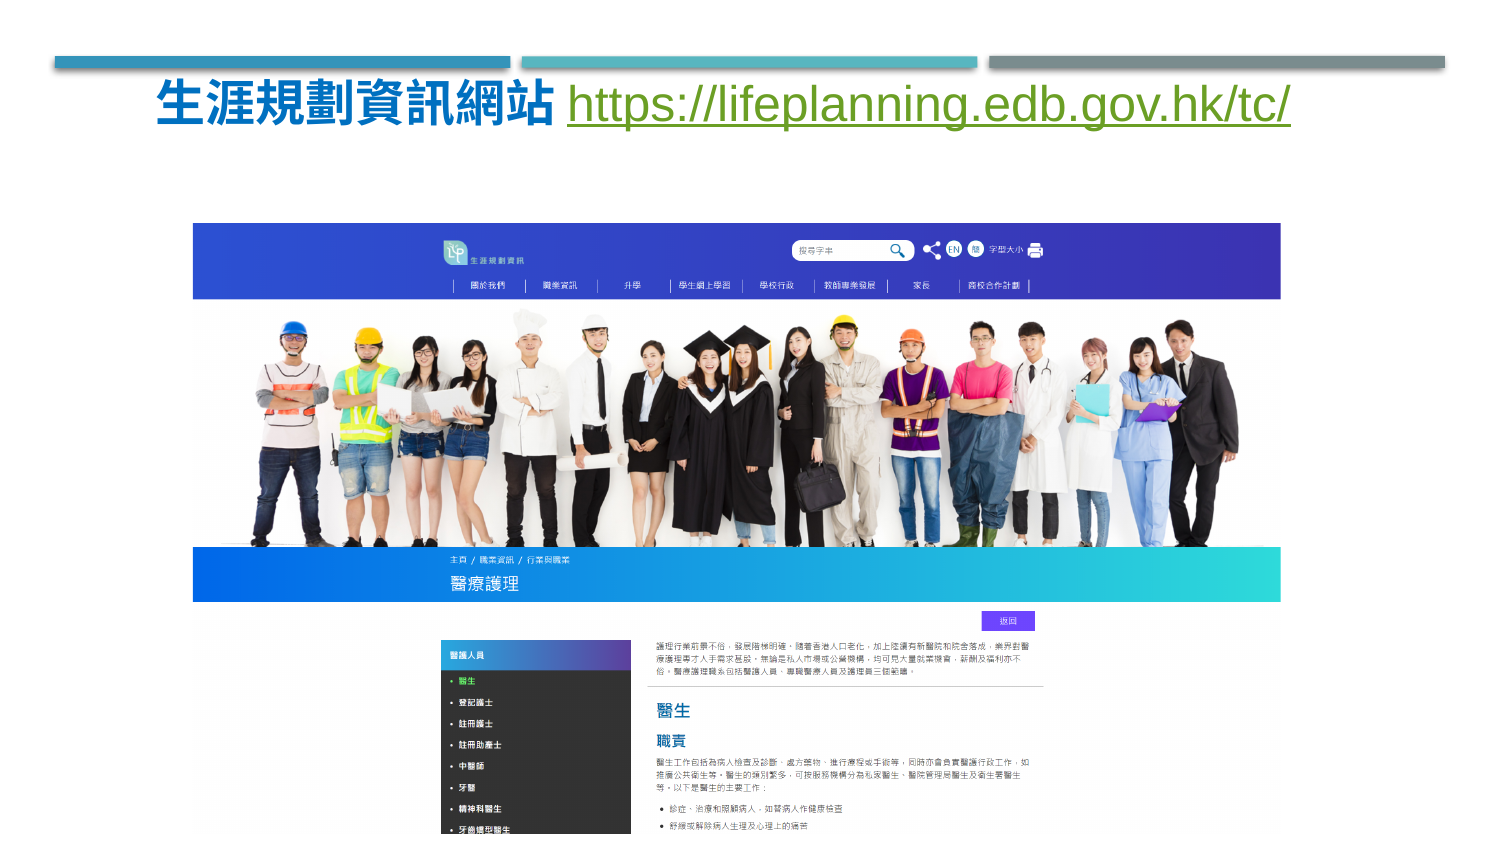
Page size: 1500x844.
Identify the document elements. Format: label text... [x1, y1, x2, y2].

picture [192, 223, 1282, 834]
text_box 生涯規劃資訊網站https://lifeplanning.edb.gov.hk/tc/ [121, 63, 1325, 224]
